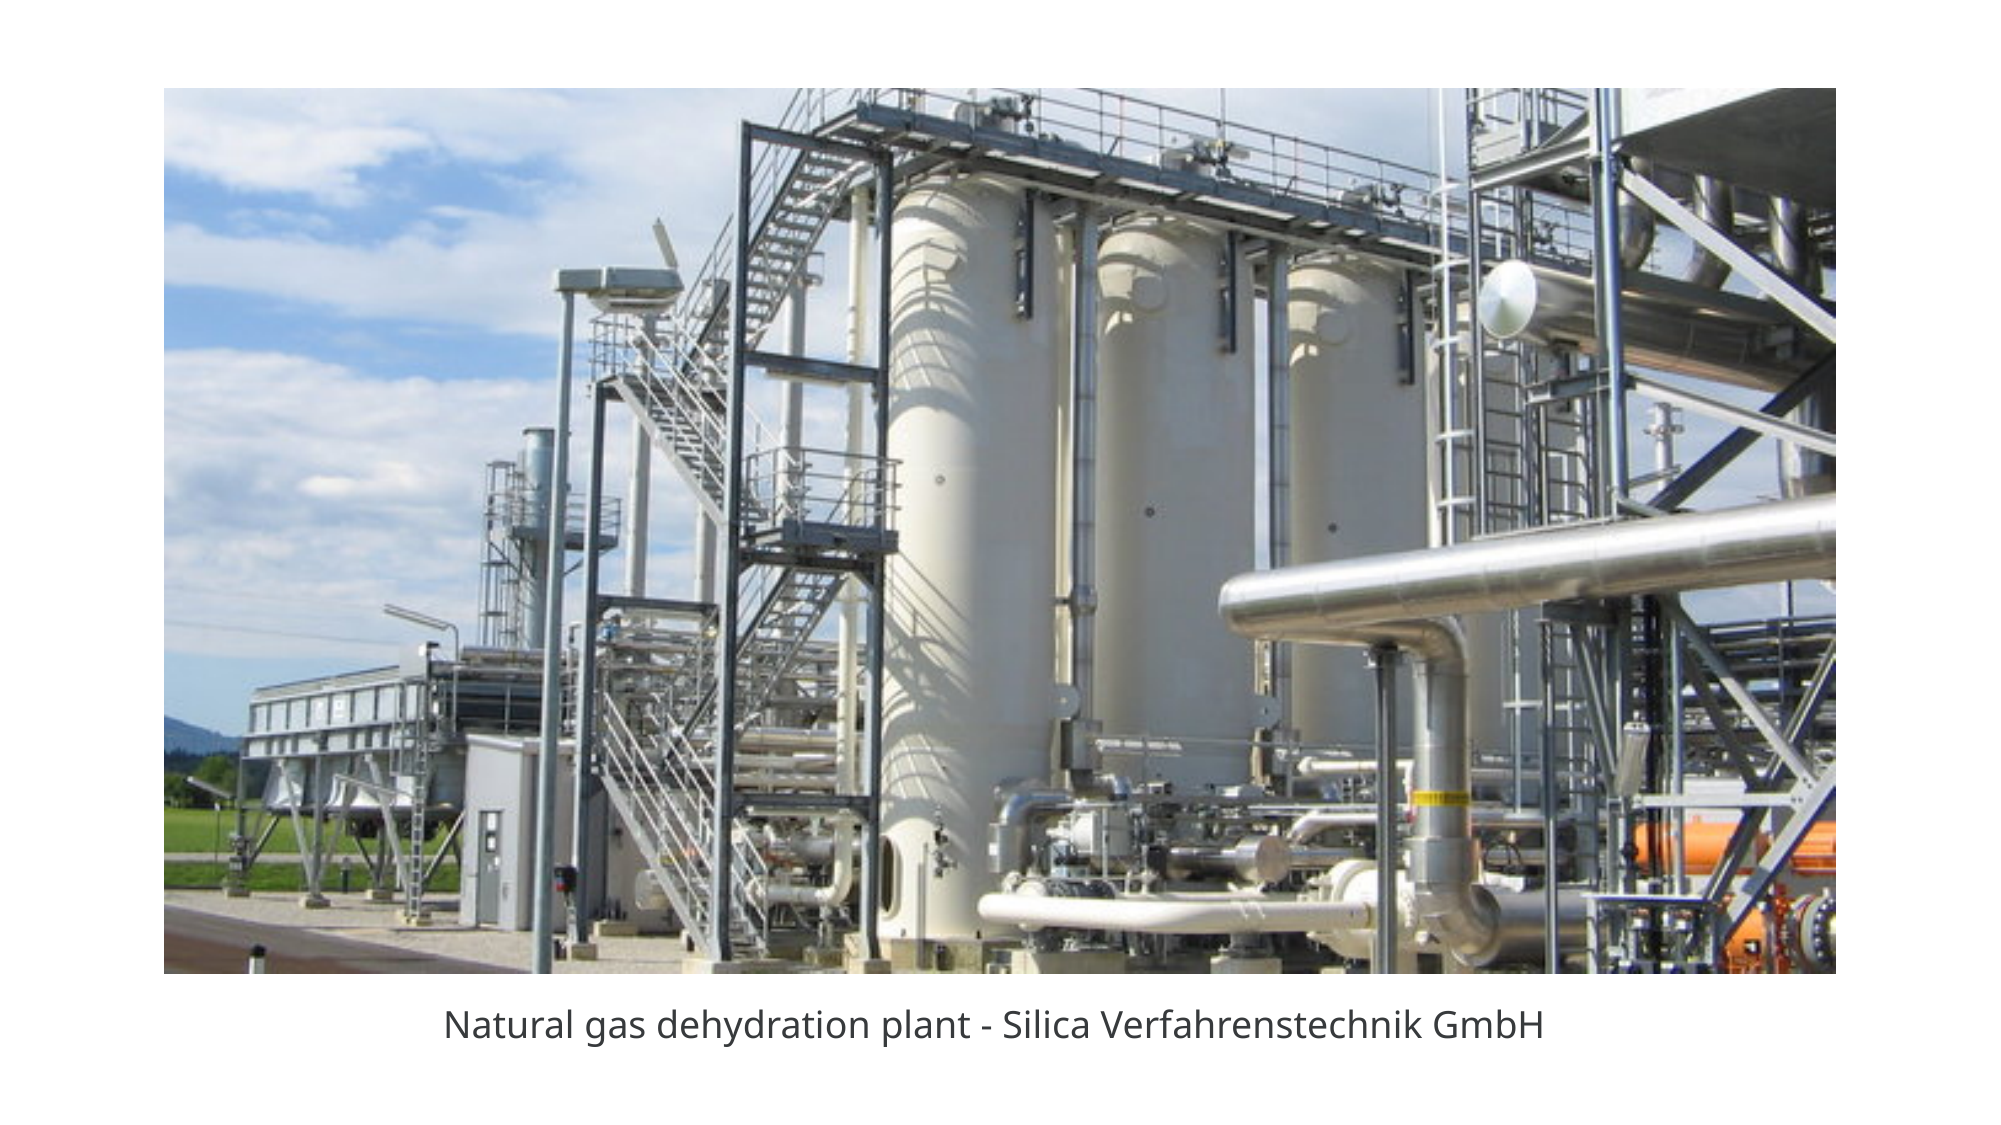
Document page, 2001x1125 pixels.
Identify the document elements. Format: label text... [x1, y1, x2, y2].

picture [164, 88, 1836, 974]
text_box Natural gas dehydration plant - Silica Verfahrenstechnik GmbH [428, 993, 1704, 1053]
